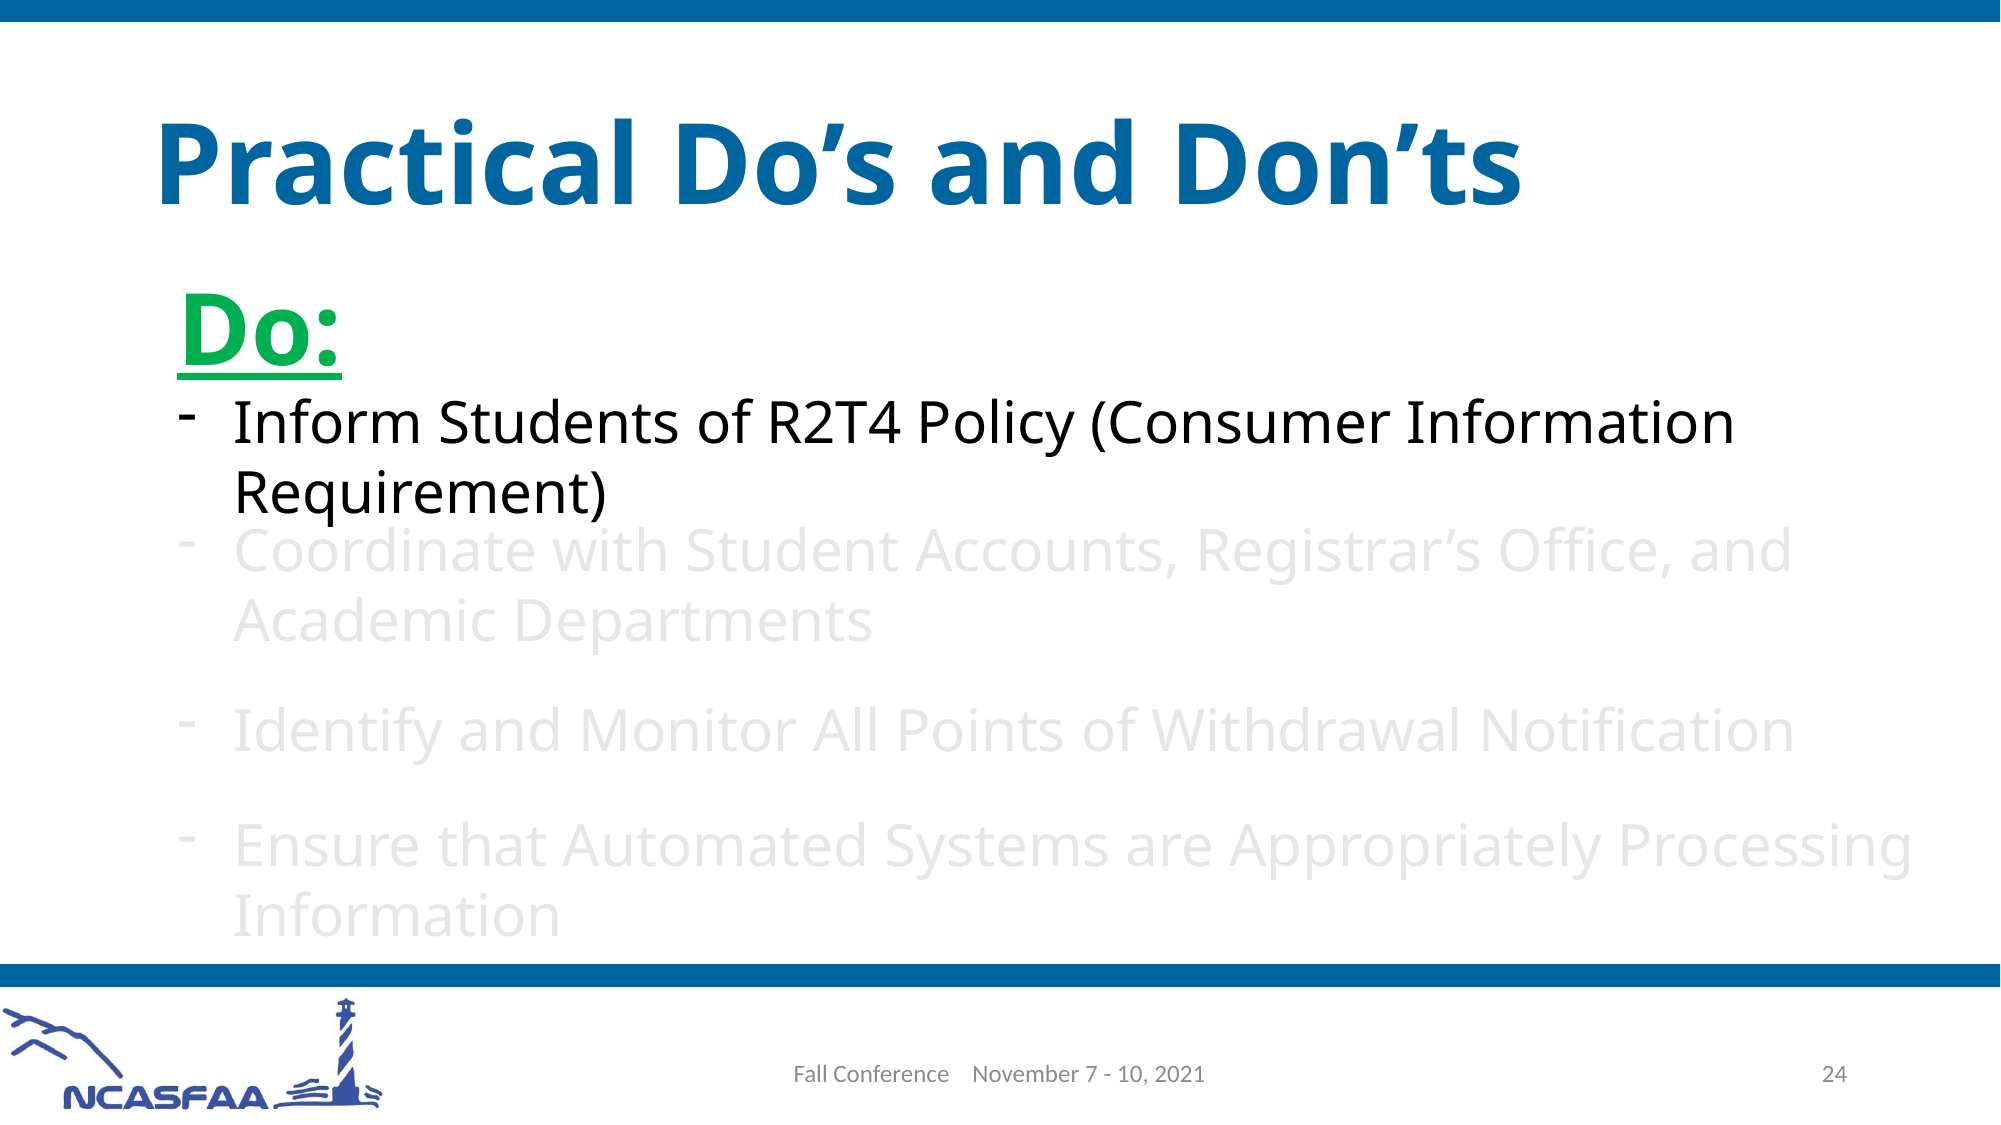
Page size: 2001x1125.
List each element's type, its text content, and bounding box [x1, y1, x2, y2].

footer Fall Conference November 7 - 10, 2021 [662, 1042, 1338, 1103]
title Practical Do’s and Don’ts [137, 59, 1863, 278]
text_box Coordinate with Student Accounts, Registrar’s Office, and Academic Departments [162, 505, 2000, 661]
text_box Do: Inform Students of R2T4 Policy (Consumer Information Requirement) [162, 258, 1921, 505]
text_box Ensure that Automated Systems are Appropriately Processing Information [162, 800, 2000, 956]
text_box Identify and Monitor All Points of Withdrawal Notification [162, 685, 2000, 770]
picture [0, 996, 384, 1115]
slide_number 24 [1412, 1042, 1863, 1103]
